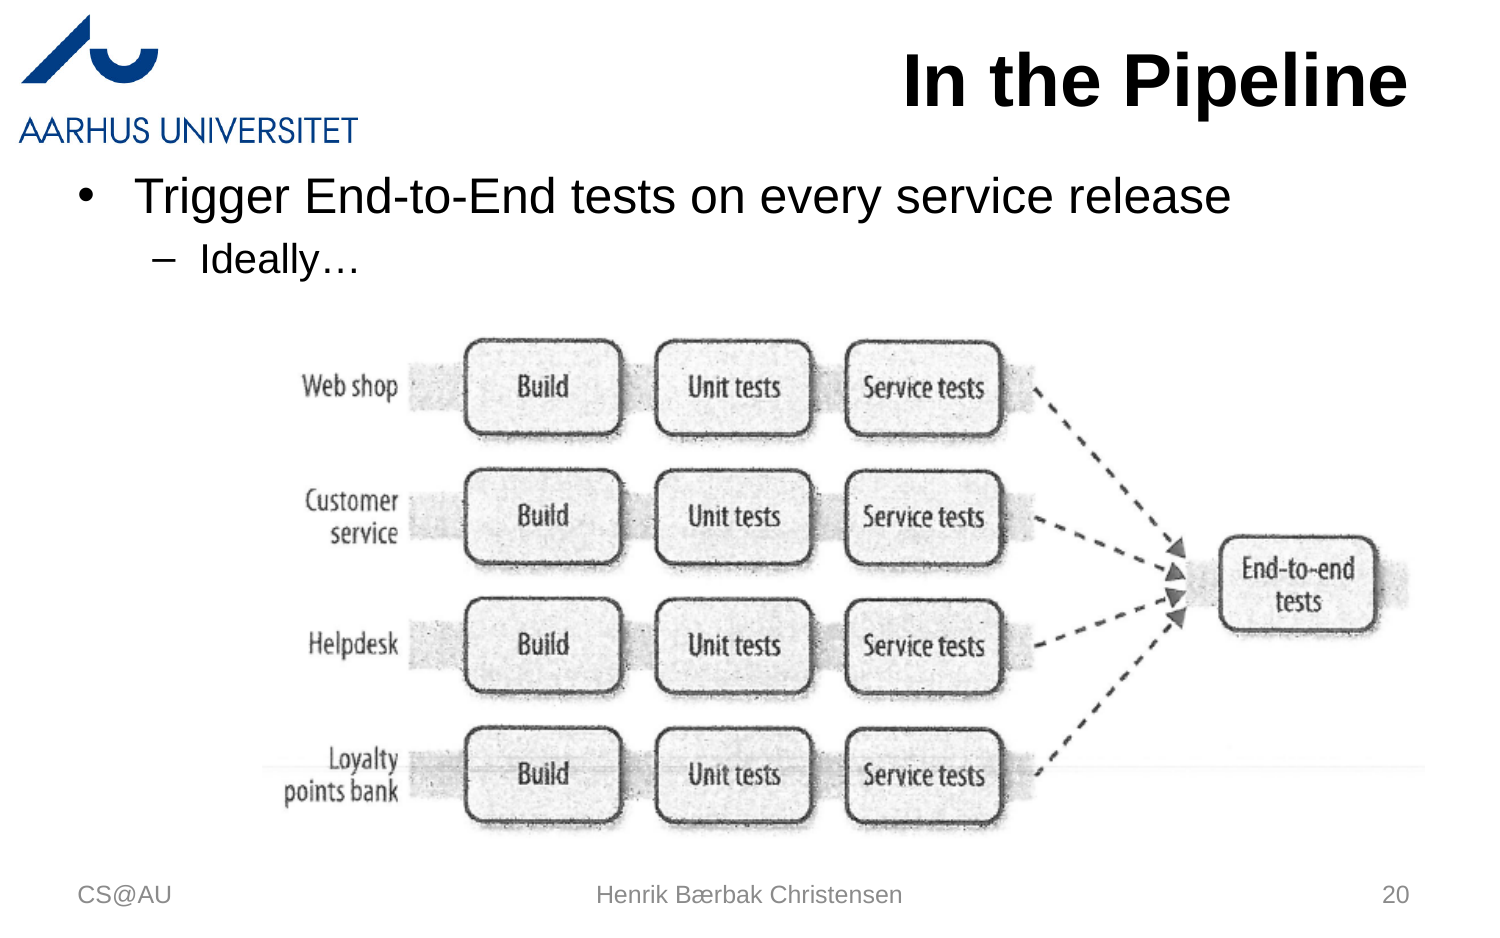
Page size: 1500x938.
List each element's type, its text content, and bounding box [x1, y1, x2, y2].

slide_number CS@AU [62, 868, 413, 919]
footer Henrik Bærbak Christensen [512, 868, 988, 919]
slide_number 20 [1074, 868, 1425, 919]
title In the Pipeline [75, 27, 1425, 125]
picture [262, 318, 1426, 854]
picture [14, 9, 358, 146]
list Trigger End-to-End tests on every service release Ideally… [62, 156, 1425, 865]
